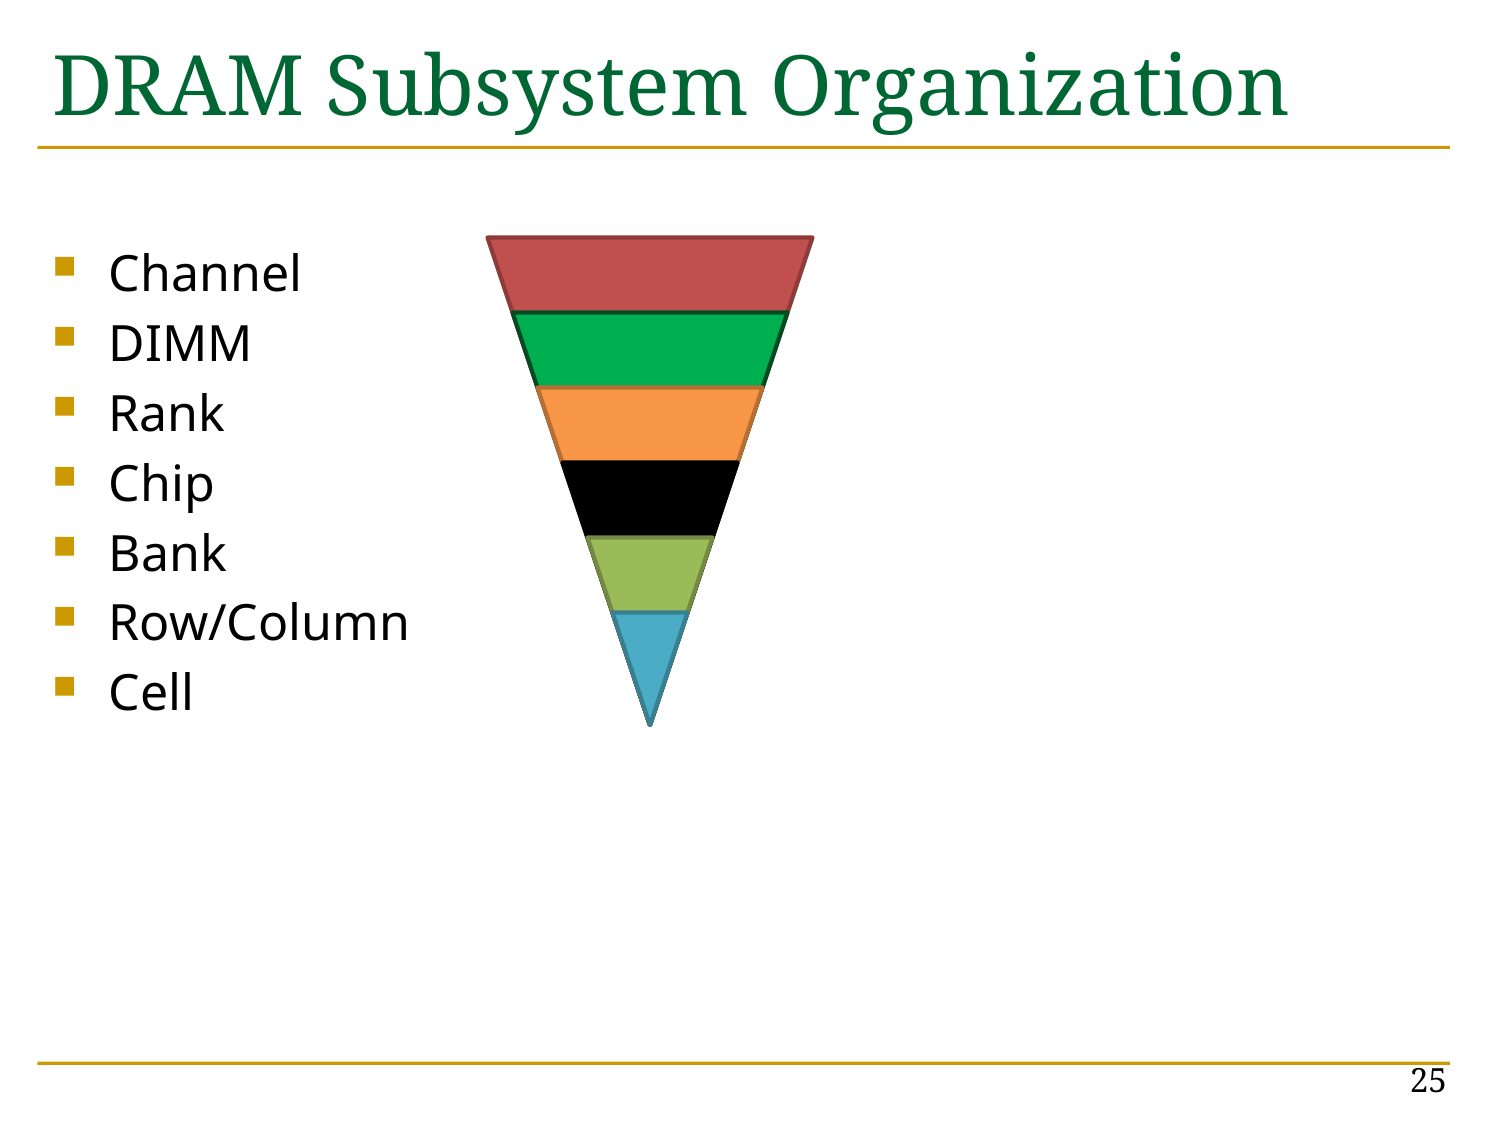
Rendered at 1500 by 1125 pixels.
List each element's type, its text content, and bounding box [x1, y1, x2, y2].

text_box [612, 612, 688, 726]
title DRAM Subsystem Organization [37, 24, 1450, 163]
slide_number 25 [1111, 1036, 1462, 1112]
text_box [512, 312, 788, 387]
list Channel DIMM Rank Chip Bank Row/Column Cell [37, 163, 1450, 1016]
text_box [587, 537, 713, 612]
text_box [487, 237, 813, 312]
text_box [537, 387, 763, 462]
text_box [562, 462, 738, 537]
